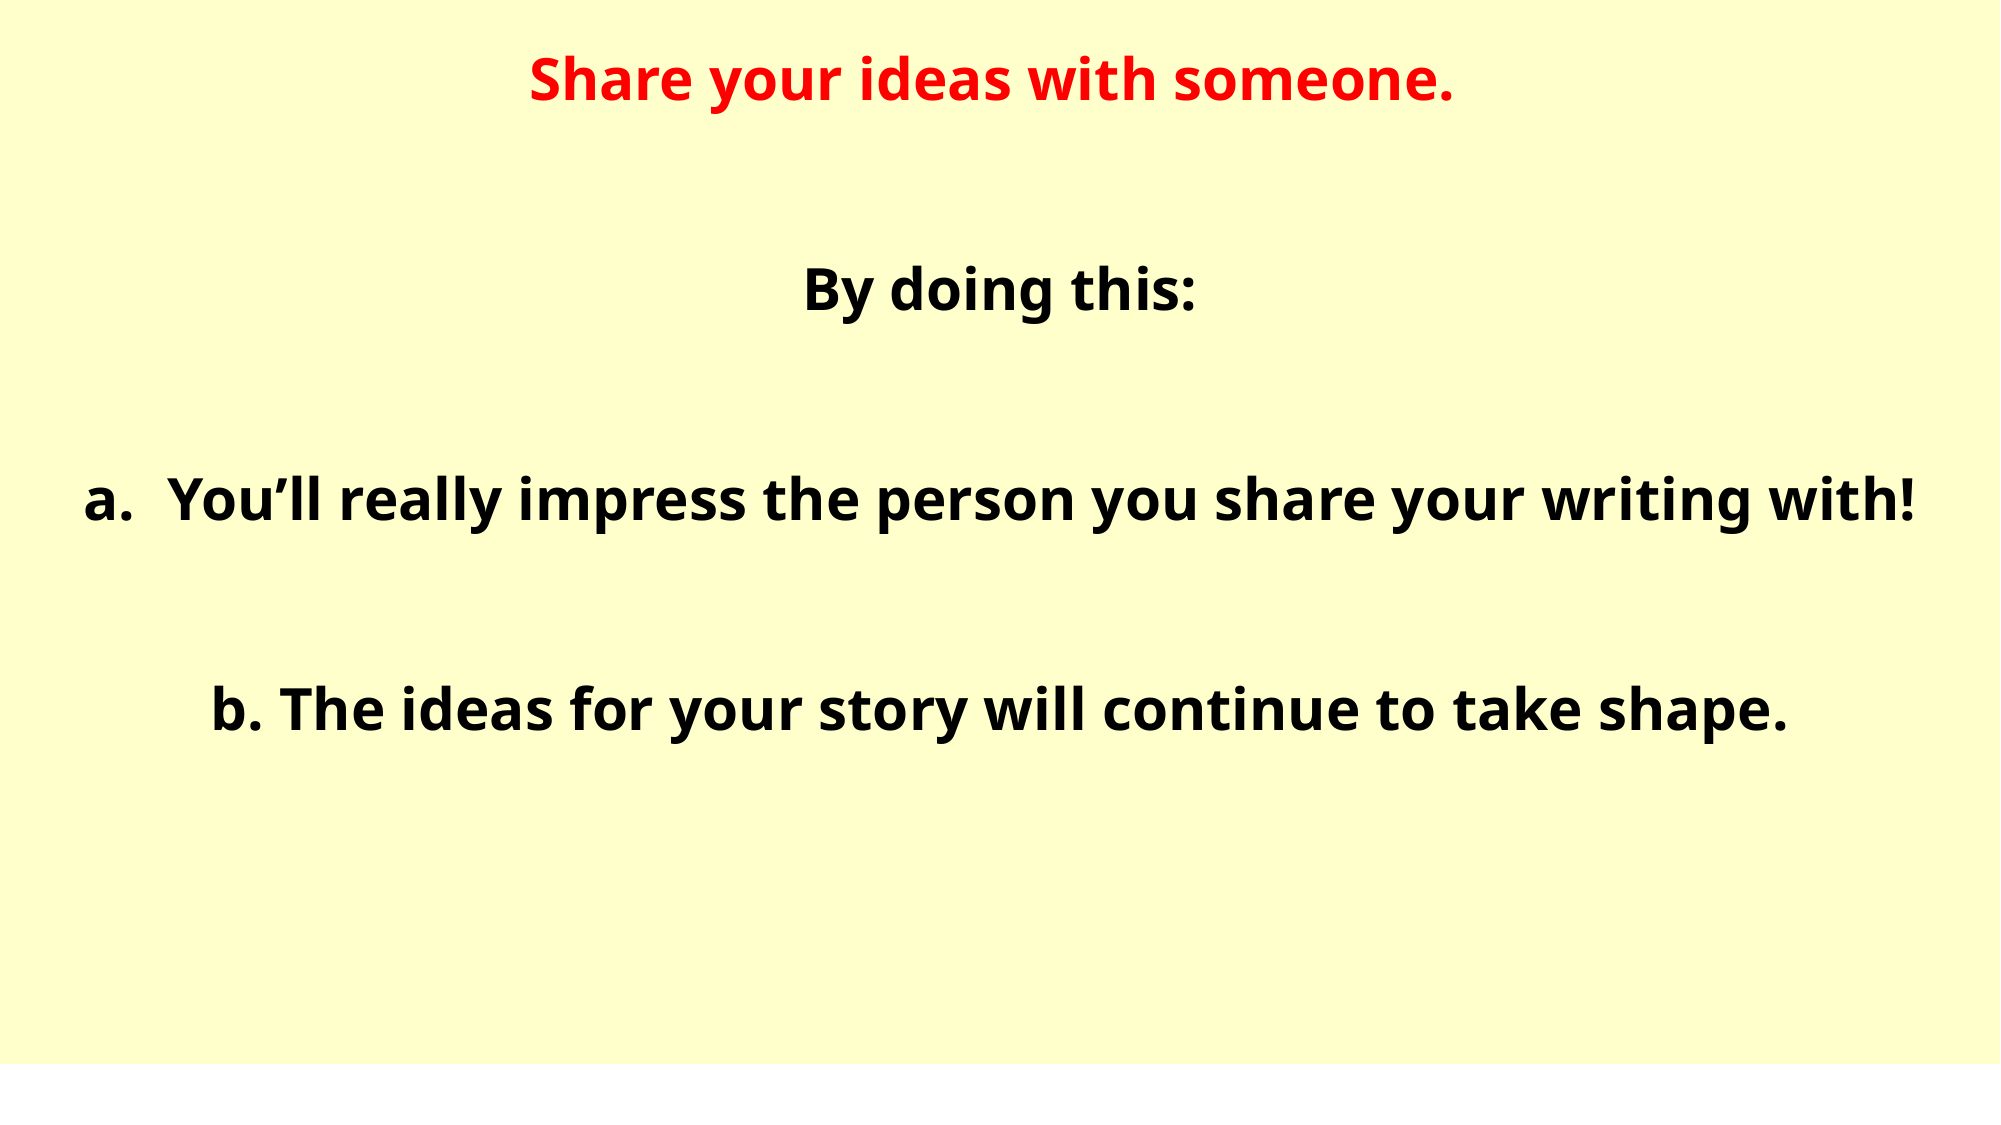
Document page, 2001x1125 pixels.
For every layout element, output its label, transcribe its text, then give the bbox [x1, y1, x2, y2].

text_box Share your ideas with someone. By doing this: You’ll really impress the person you share your writing with! b. The ideas for your story will continue to take shape. [0, 0, 2000, 1065]
